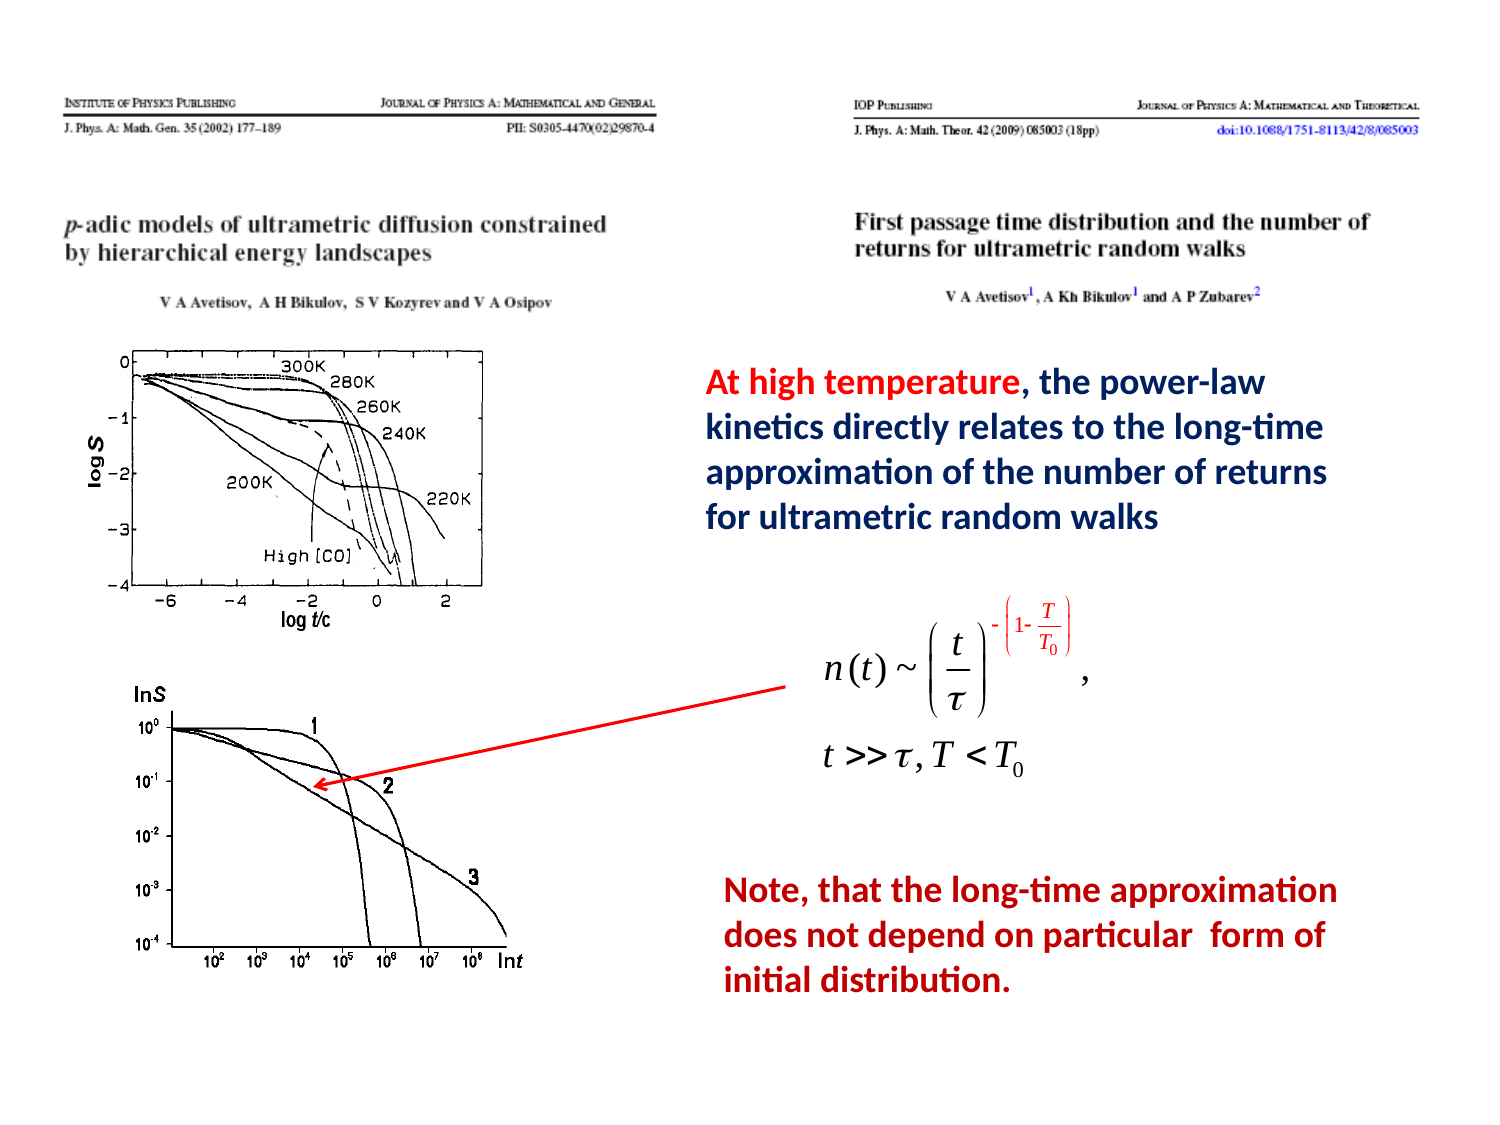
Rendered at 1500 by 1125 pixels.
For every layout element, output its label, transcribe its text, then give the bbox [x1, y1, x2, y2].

text_box At high temperature, the power-law kinetics directly relates to the long-time approximation of the number of returns for ultrametric random walks [690, 349, 1347, 544]
text_box Note, that the long-time approximation does not depend on particular form of initial distribution. [708, 857, 1355, 1008]
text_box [817, 585, 1098, 788]
picture [88, 348, 483, 631]
picture [135, 686, 523, 969]
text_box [312, 686, 786, 788]
picture [806, 66, 1444, 322]
picture [29, 70, 696, 319]
